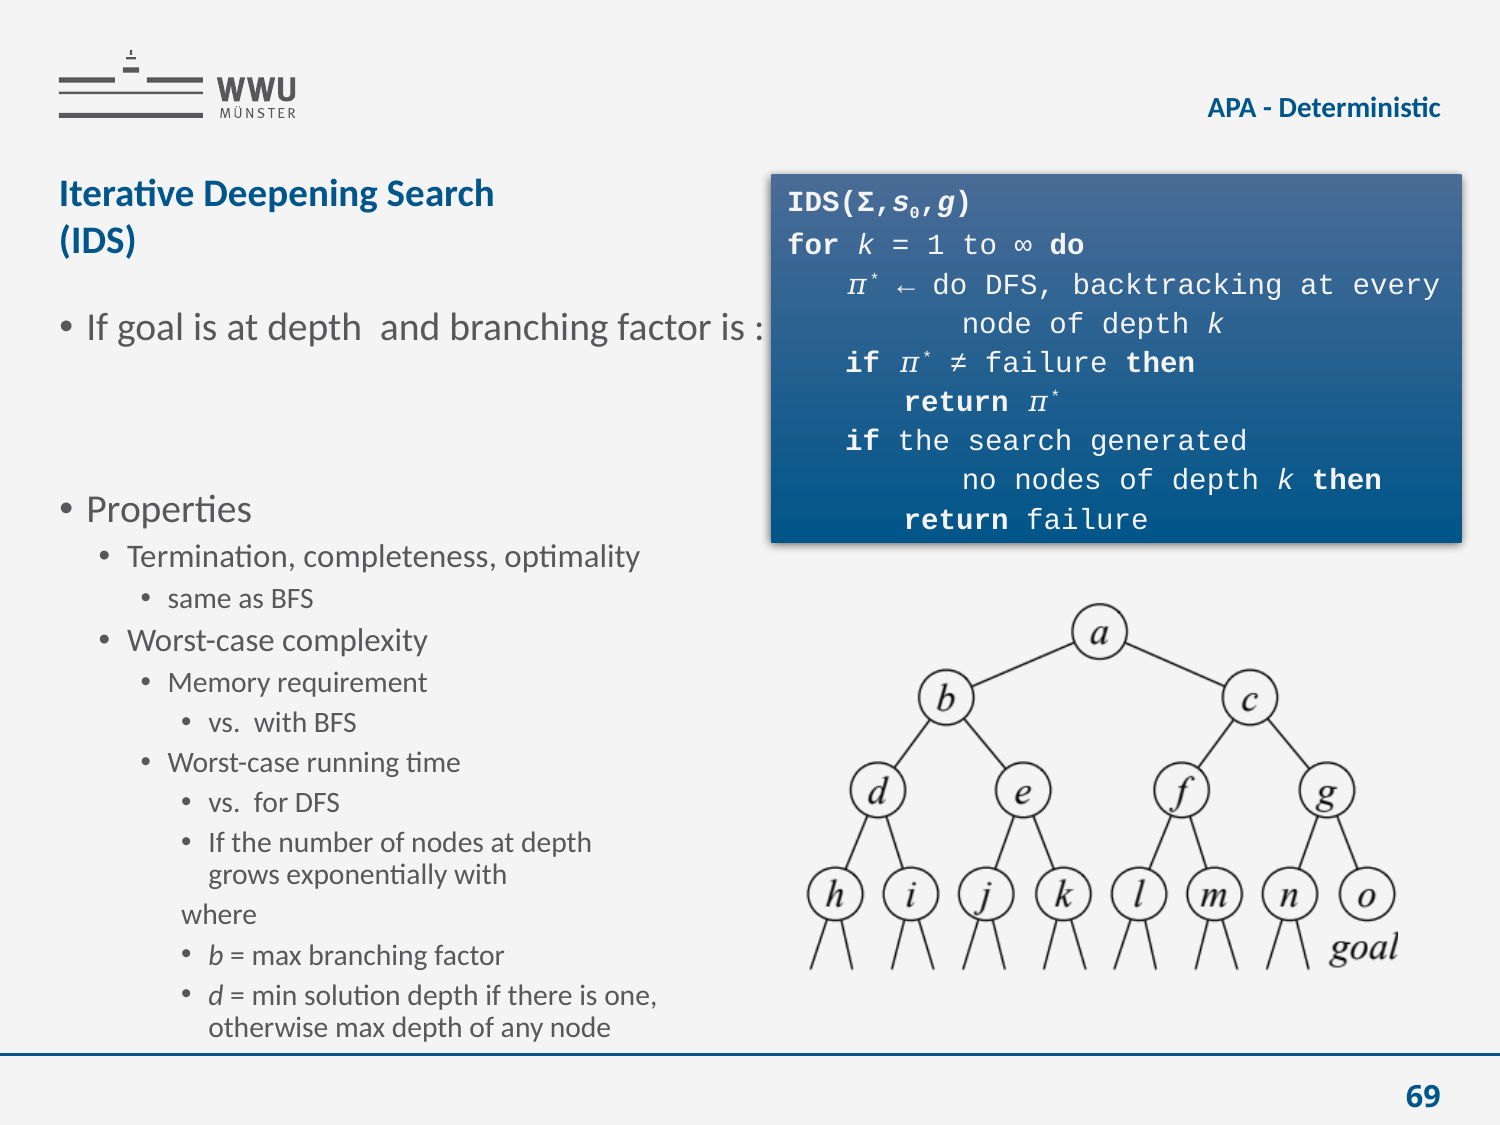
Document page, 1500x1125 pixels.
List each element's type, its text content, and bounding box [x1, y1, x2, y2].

picture [804, 599, 1398, 985]
title Iterative Deepening Search (IDS) [59, 167, 1442, 262]
text_box IDS(Σ,s0,g) for k = 1 to ∞ do 𝜋* ← do DFS, backtracking at every node of depth k if 𝜋* ≠ failure then return 𝜋* if the search generated no nodes of depth k then return failure [771, 174, 1462, 543]
slide_number APA - Deterministic [590, 63, 1442, 123]
slide_number 69 [1322, 1058, 1441, 1118]
